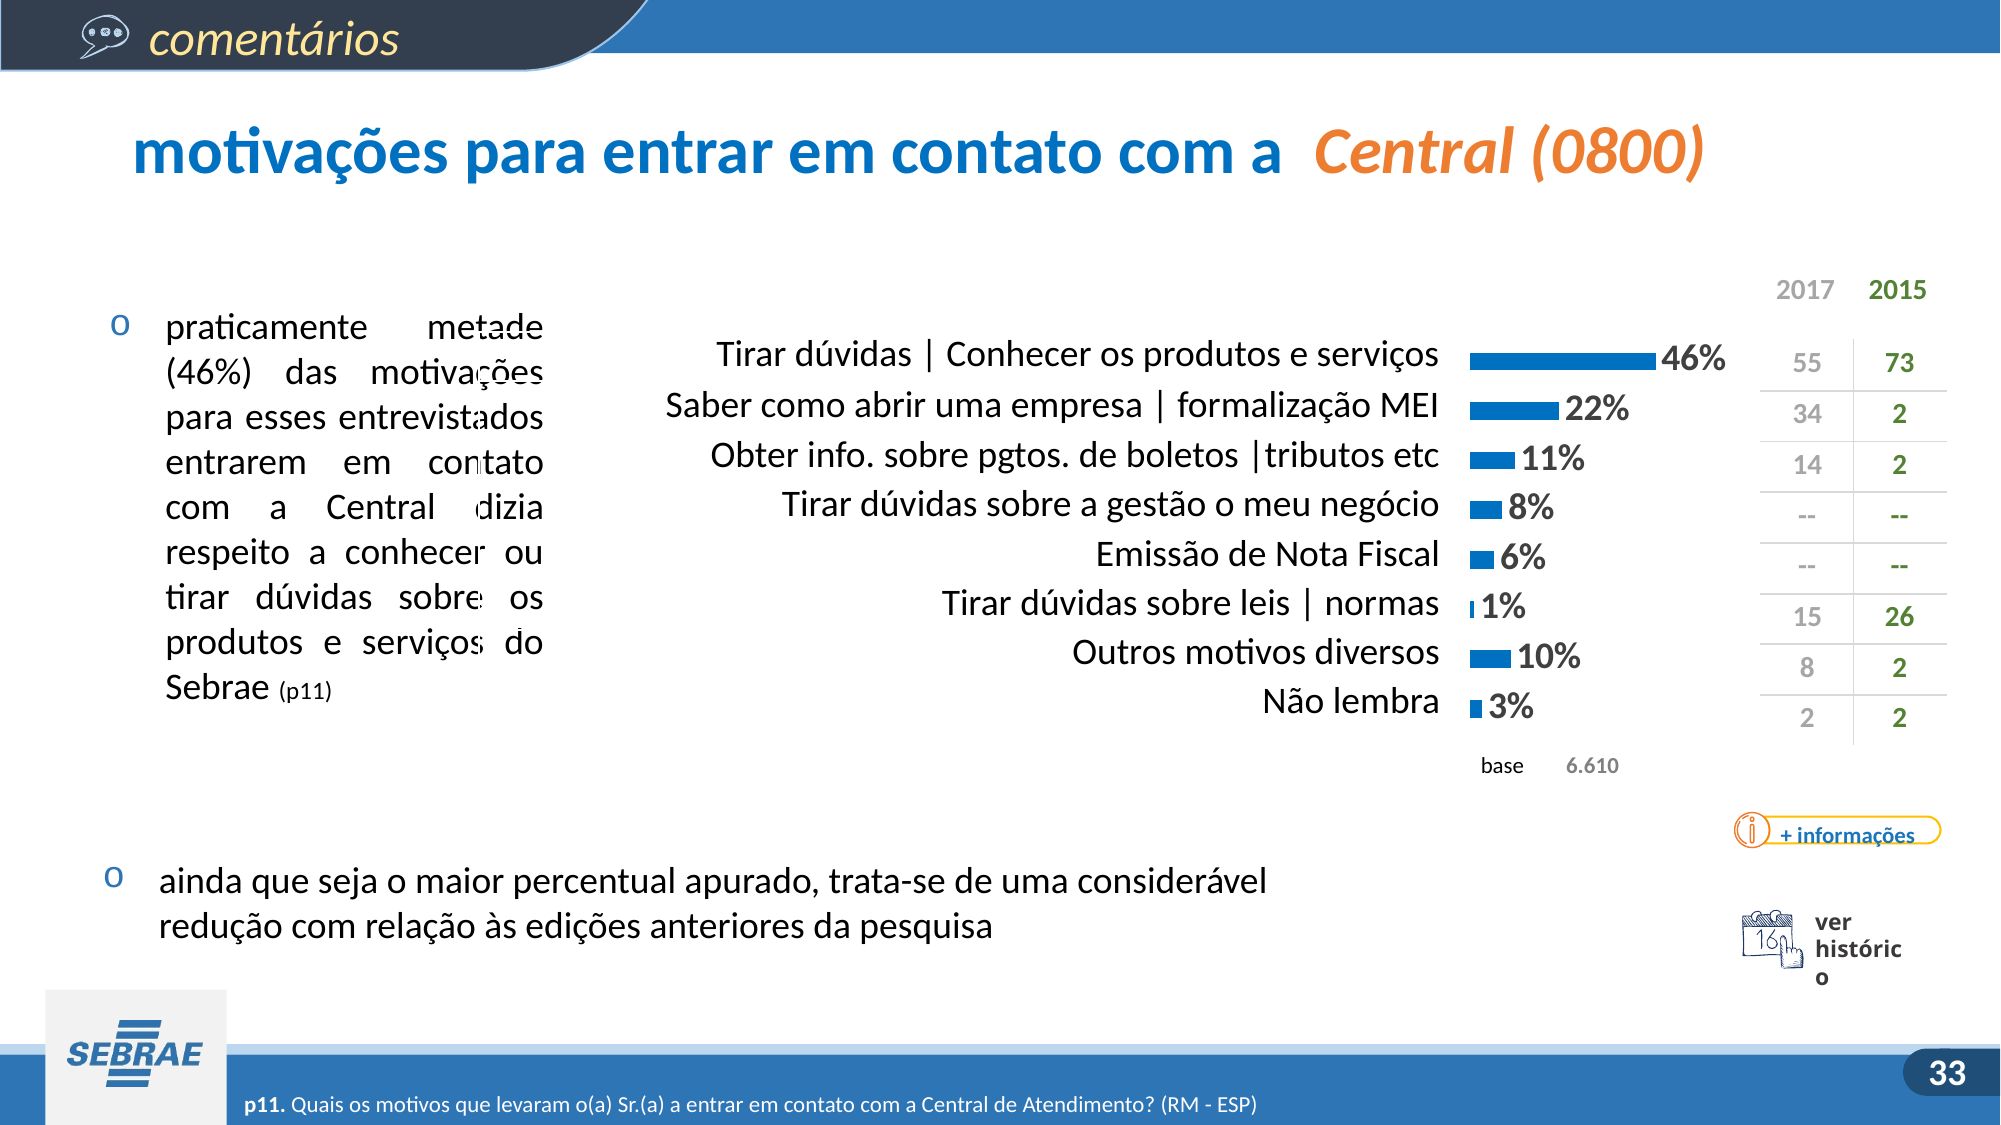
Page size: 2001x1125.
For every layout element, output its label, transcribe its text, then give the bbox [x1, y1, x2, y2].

table_cell 2 [1874, 442, 1945, 491]
table_cell 2 [1874, 645, 1945, 694]
table_cell 2 [1874, 696, 1945, 745]
table_header 2017 [1761, 256, 1853, 316]
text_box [1741, 900, 1929, 971]
table_cell -- [1874, 544, 1945, 593]
table_cell 26 [1874, 595, 1945, 643]
table_cell Emissão de Nota Fiscal [480, 533, 1440, 580]
text_box praticamente metade (46%) das motivações para esses entrevistados entrarem em contato com a Central dizia respeito a conhecer ou tirar dúvidas sobre os produtos e serviços do Sebrae (p11) [94, 295, 560, 789]
table_header base [1441, 758, 1564, 795]
text_box ainda que seja o maior percentual apurado, trata-se de uma considerável redução com relação às edições anteriores da pesquisa [87, 848, 1305, 1023]
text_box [1733, 799, 1964, 857]
picture [67, 1020, 203, 1087]
table_cell 2 [1874, 392, 1945, 441]
table_header 2015 [1853, 256, 1946, 327]
table_cell Tirar dúvidas sobre a gestão o meu negócio [480, 483, 1440, 531]
chart [1440, 316, 1874, 758]
table_cell Saber como abrir uma empresa | formalização MEI [480, 382, 1440, 433]
table_cell Outros motivos diversos [480, 631, 1440, 678]
text_box motivações para entrar em contato com a Central (0800) [118, 99, 2000, 195]
table_header 73 [1874, 341, 1945, 390]
table_cell Obter info. sobre pgtos. de boletos |tributos etc [480, 434, 1440, 482]
table_header 6.610 [1565, 758, 1688, 795]
table_cell -- [1874, 493, 1945, 542]
table_header Tirar dúvidas | Conhecer os produtos e serviços [480, 333, 1440, 380]
text_box p11. Quais os motivos que levaram o(a) Sr.(a) a entrar em contato com a Central de Atendimento? (RM - ESP) [229, 1082, 2000, 1125]
table_cell Não lembra [480, 680, 1440, 727]
table_cell Tirar dúvidas sobre leis | normas [480, 582, 1440, 629]
